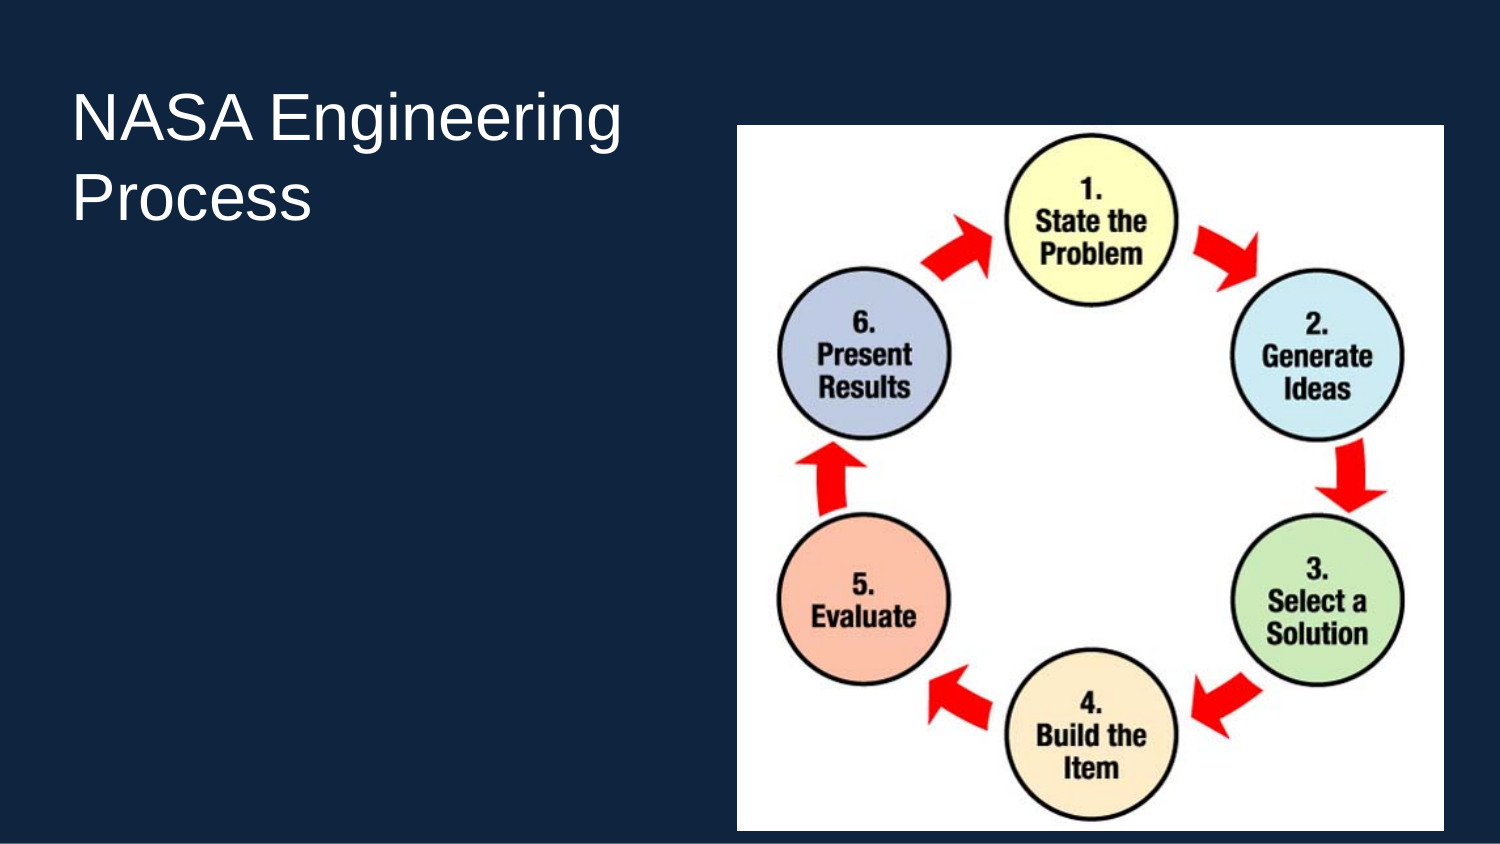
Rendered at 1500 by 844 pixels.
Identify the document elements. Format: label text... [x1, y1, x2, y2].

picture [737, 124, 1444, 831]
text_box NASA Engineering Process [56, 66, 886, 242]
